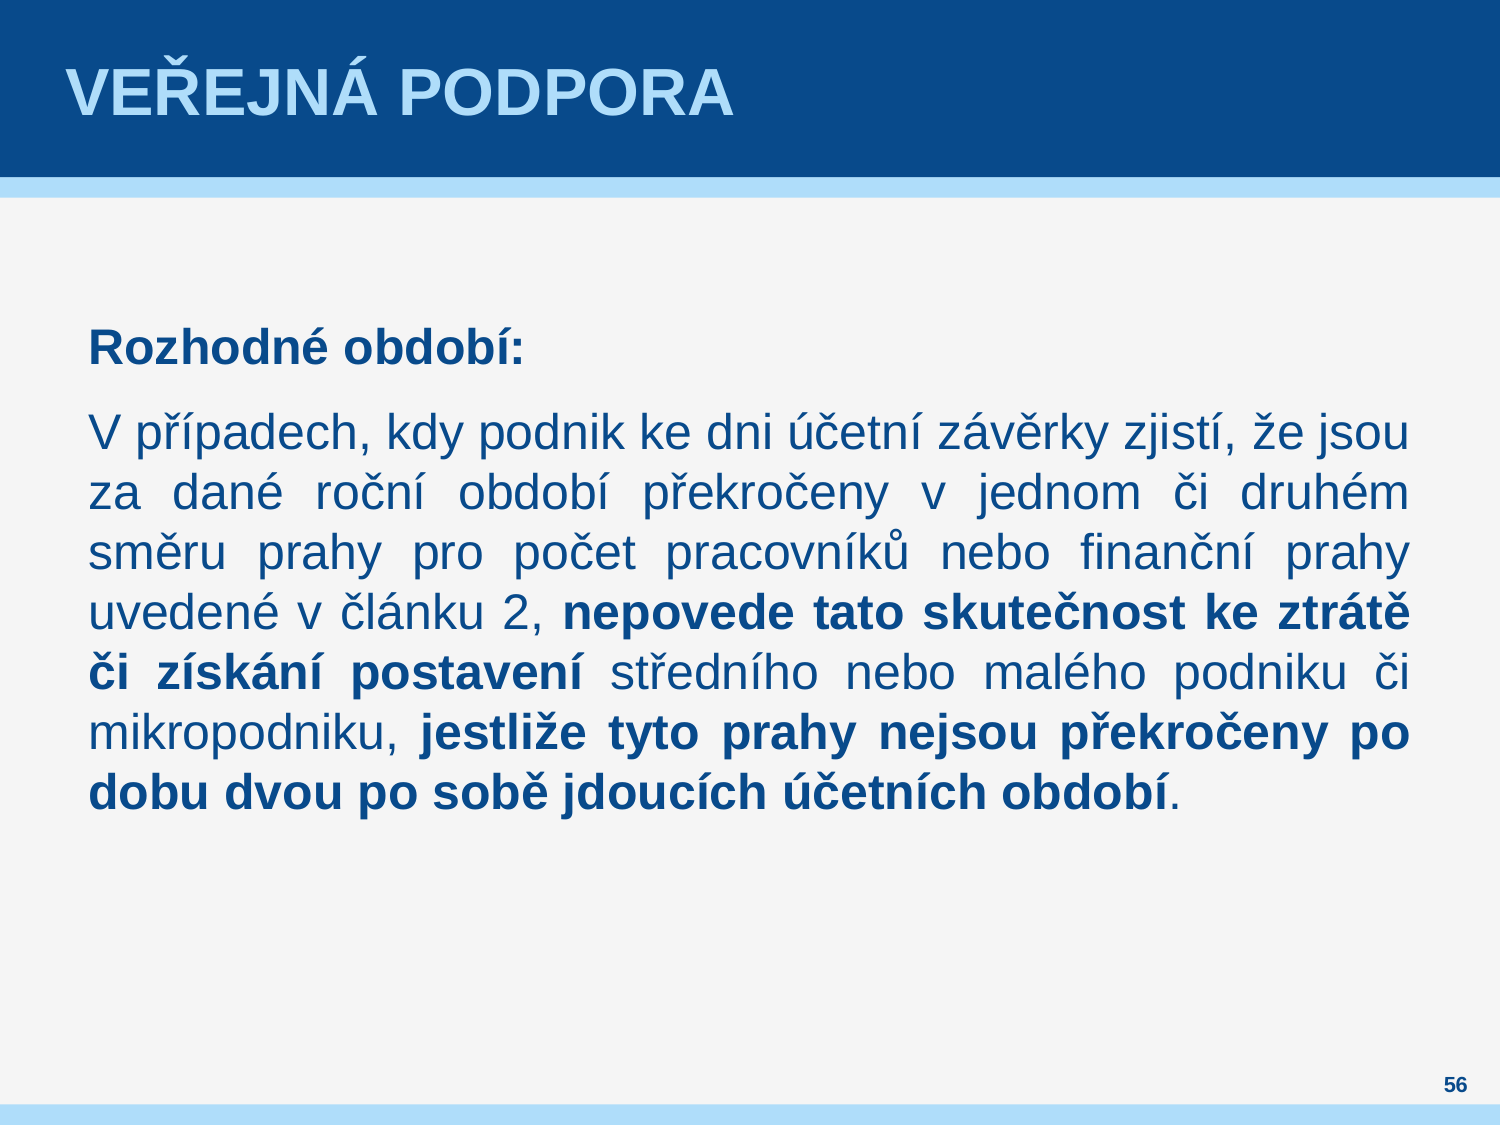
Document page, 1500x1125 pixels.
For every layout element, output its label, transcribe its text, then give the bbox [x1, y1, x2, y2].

list Rozhodné období: V případech, kdy podnik ke dni účetní závěrky zjistí, že jsou za dané roční období překročeny v jednom či druhém směru prahy pro počet pracovníků nebo finanční prahy uvedené v článku 2, nepovede tato skutečnost ke ztrátě či získání postavení středního nebo malého podniku či mikropodniku, jestliže tyto prahy nejsou překročeny po dobu dvou po sobě jdoucích účetních období. [88, 314, 1412, 1024]
title Veřejná podpora [59, 0, 1441, 178]
slide_number 56 [1417, 1068, 1495, 1099]
